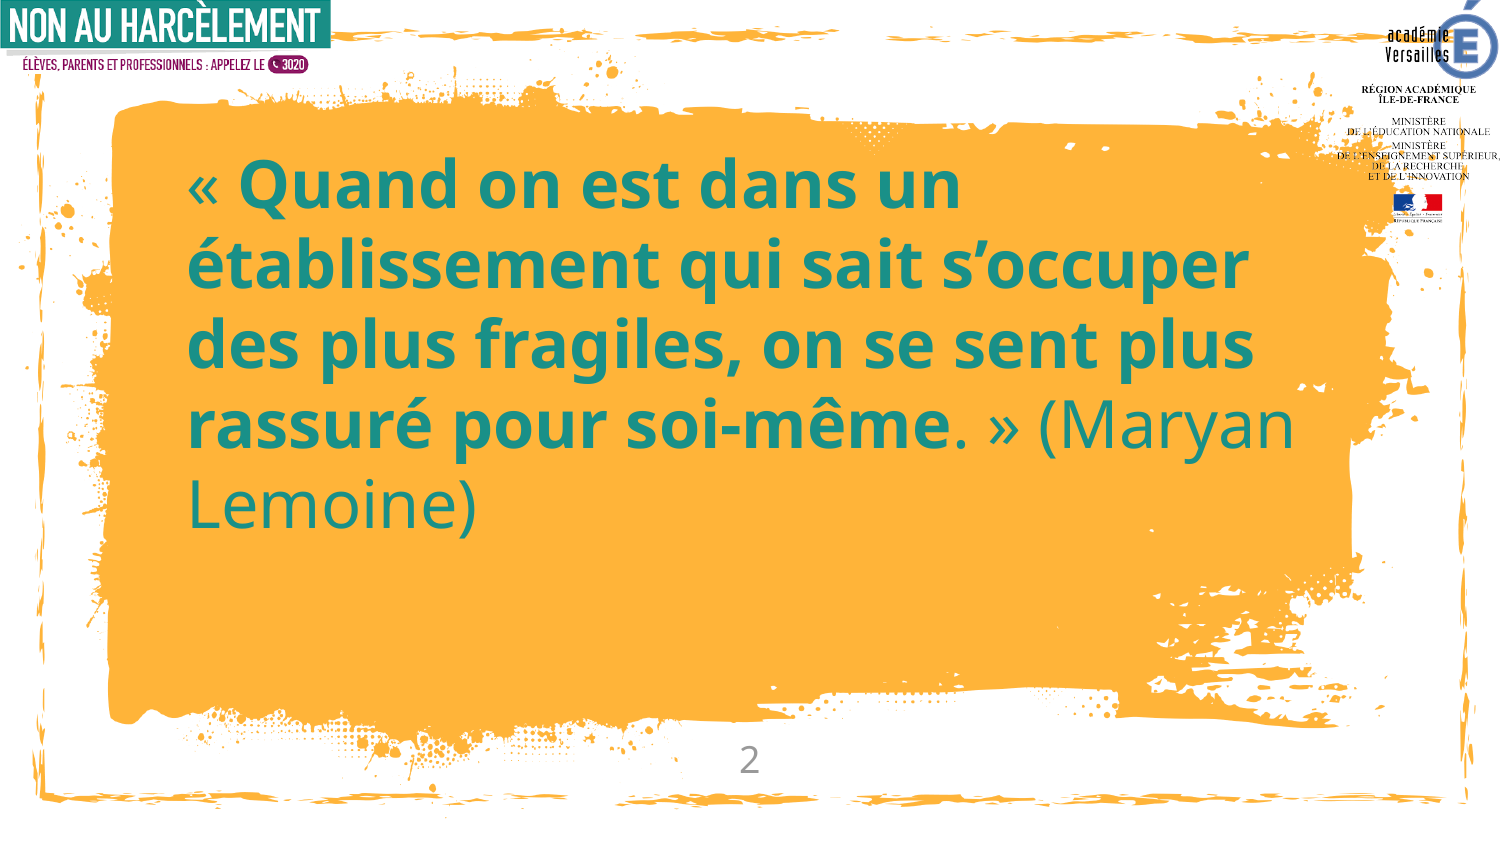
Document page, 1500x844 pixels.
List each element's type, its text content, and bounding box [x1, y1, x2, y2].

slide_number 2 [705, 729, 795, 795]
title « Quand on est dans un établissement qui sait s’occuper des plus fragiles, on se sent plus rassuré pour soi-même. » (Maryan Lemoine) [171, 256, 1374, 558]
picture [0, 0, 1500, 844]
